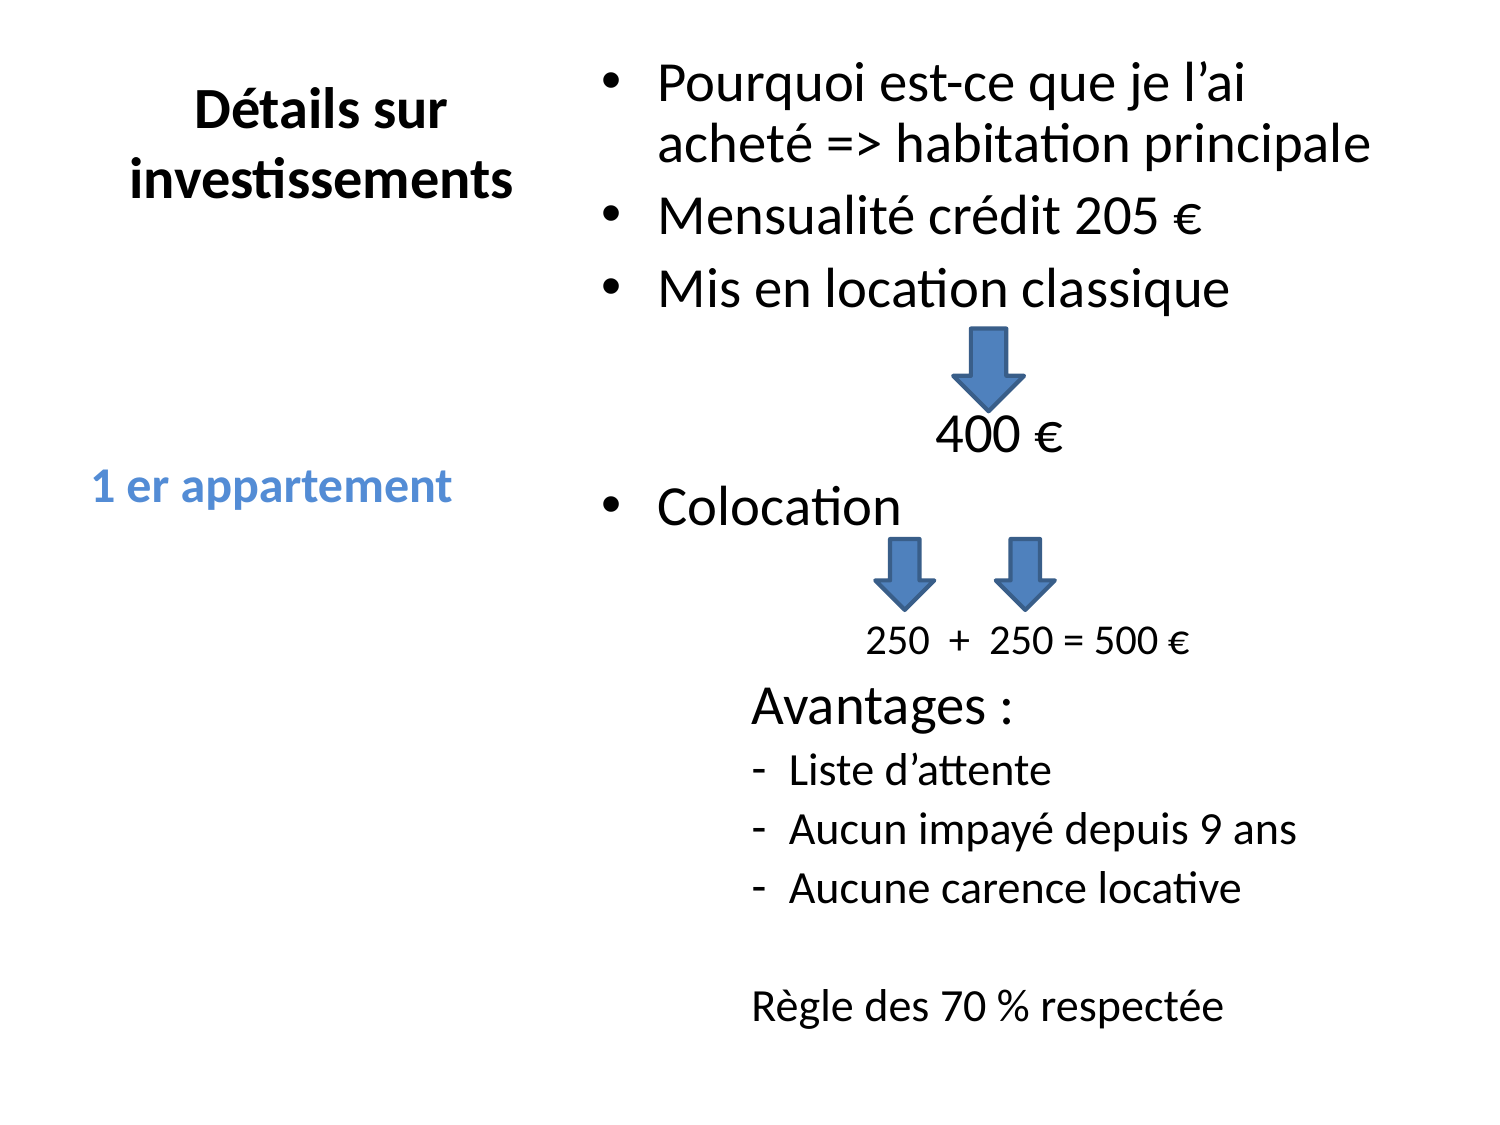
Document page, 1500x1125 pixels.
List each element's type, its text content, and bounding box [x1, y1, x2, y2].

text_box [875, 539, 935, 610]
text_box [995, 539, 1055, 610]
text_box [953, 328, 1025, 412]
list Pourquoi est-ce que je l’ai acheté => habitation principale Mensualité crédit 205 € Mis en location classique 400 € Colocation 250 + 250 = 500 € Avantages : Liste d’attente Aucun impayé depuis 9 ans Aucune carence locative Règle des 70 % respectée [586, 44, 1425, 1071]
list 1 er appartement [75, 235, 569, 1005]
title Détails sur investissements [75, 44, 569, 235]
